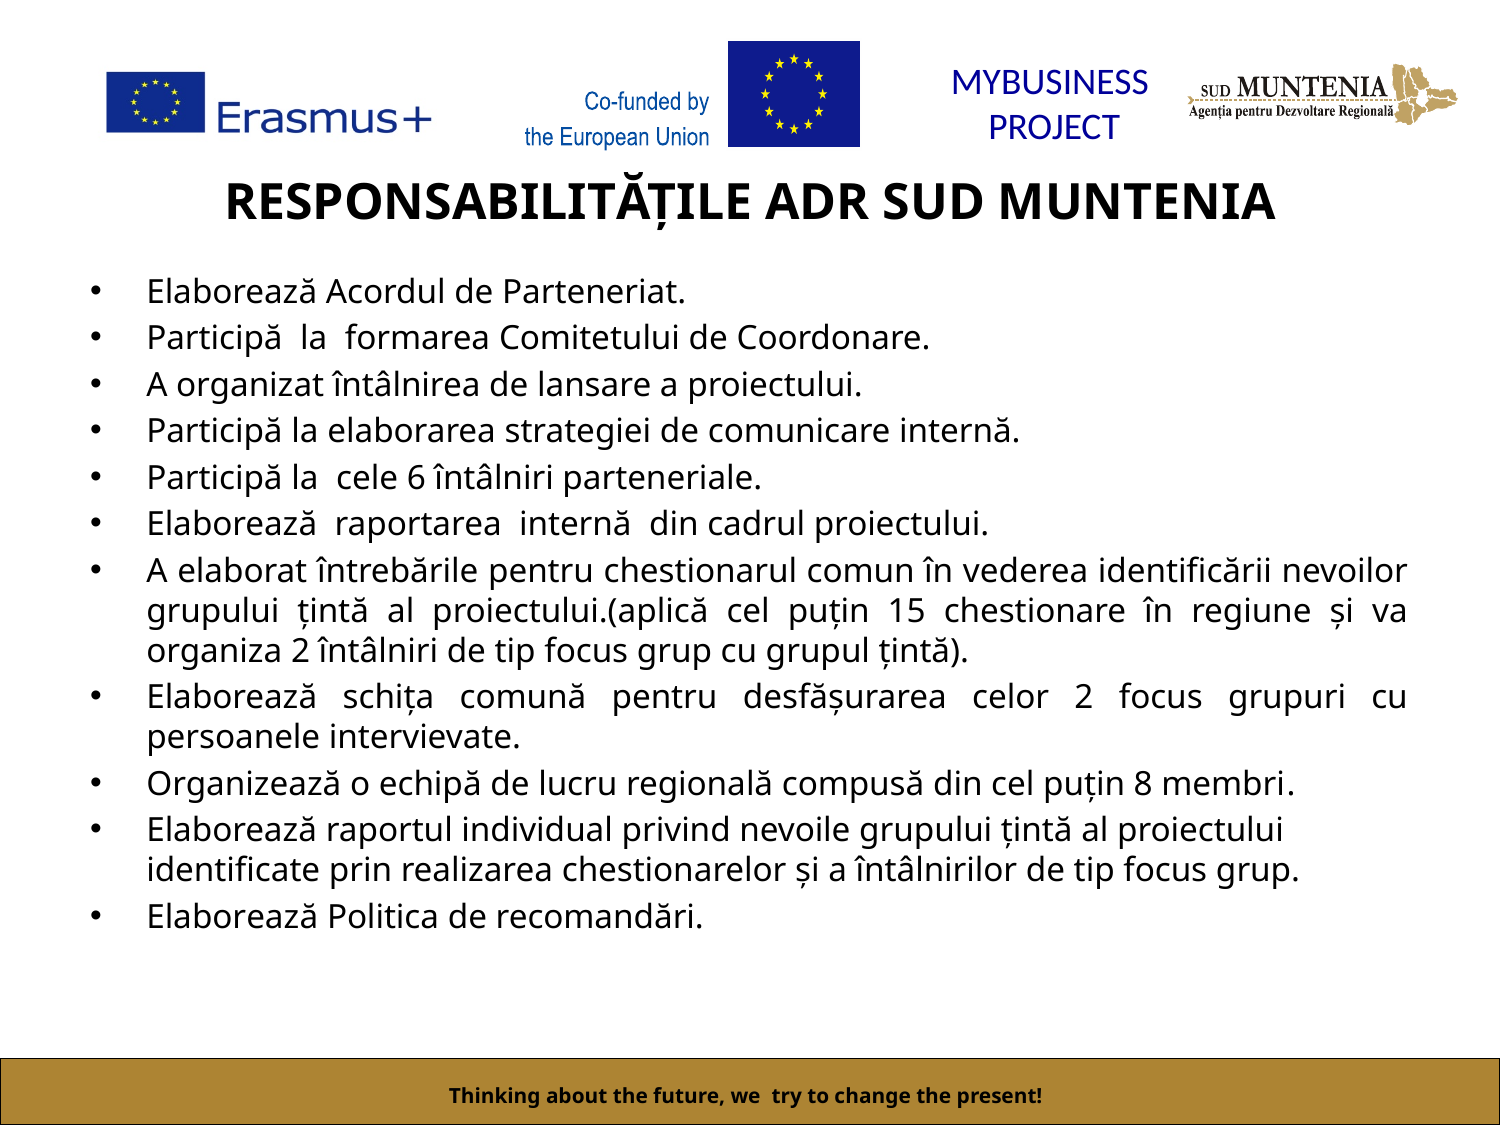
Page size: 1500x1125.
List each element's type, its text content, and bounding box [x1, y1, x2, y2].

list Elaborează Acordul de Parteneriat. Participă la formarea Comitetului de Coordonare. A organizat întâlnirea de lansare a proiectului. Participă la elaborarea strategiei de comunicare internă. Participă la cele 6 întâlniri parteneriale. Elaborează raportarea internă din cadrul proiectului. A elaborat întrebările pentru chestionarul comun în vederea identificării nevoilor grupului țintă al proiectului.(aplică cel puțin 15 chestionare în regiune și va organiza 2 întâlniri de tip focus grup cu grupul țintă). Elaborează schița comună pentru desfășurarea celor 2 focus grupuri cu persoanele intervievate. Organizează o echipă de lucru regională compusă din cel puțin 8 membri. Elaborează raportul individual privind nevoile grupului țintă al proiectului identificate prin realizarea chestionarelor și a întâlnirilor de tip focus grup. Elaborează Politica de recomandări. [75, 262, 1425, 1005]
picture [87, 54, 450, 150]
title RESPONSABILITĂȚILE ADR SUD MUNTENIA [75, 162, 1425, 262]
